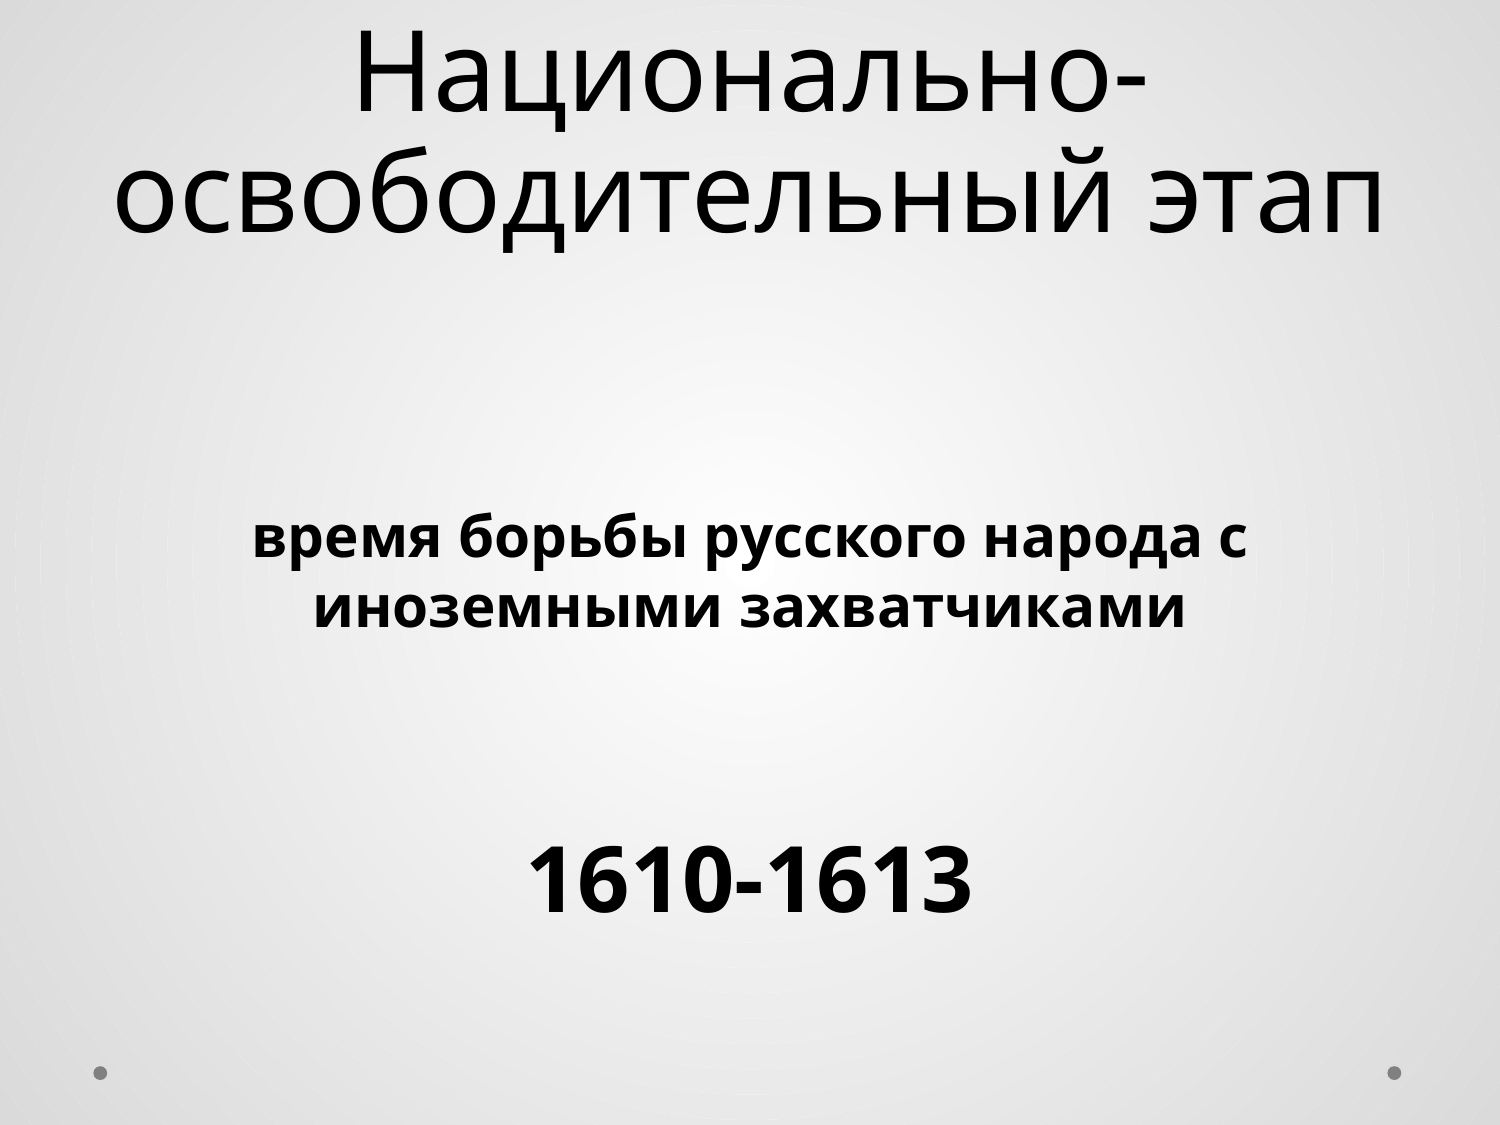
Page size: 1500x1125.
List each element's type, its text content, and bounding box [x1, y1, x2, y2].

title Национально-освободительный этап [75, 0, 1425, 262]
list время борьбы русского народа с иноземными захватчиками 1610-1613 [75, 262, 1425, 1005]
